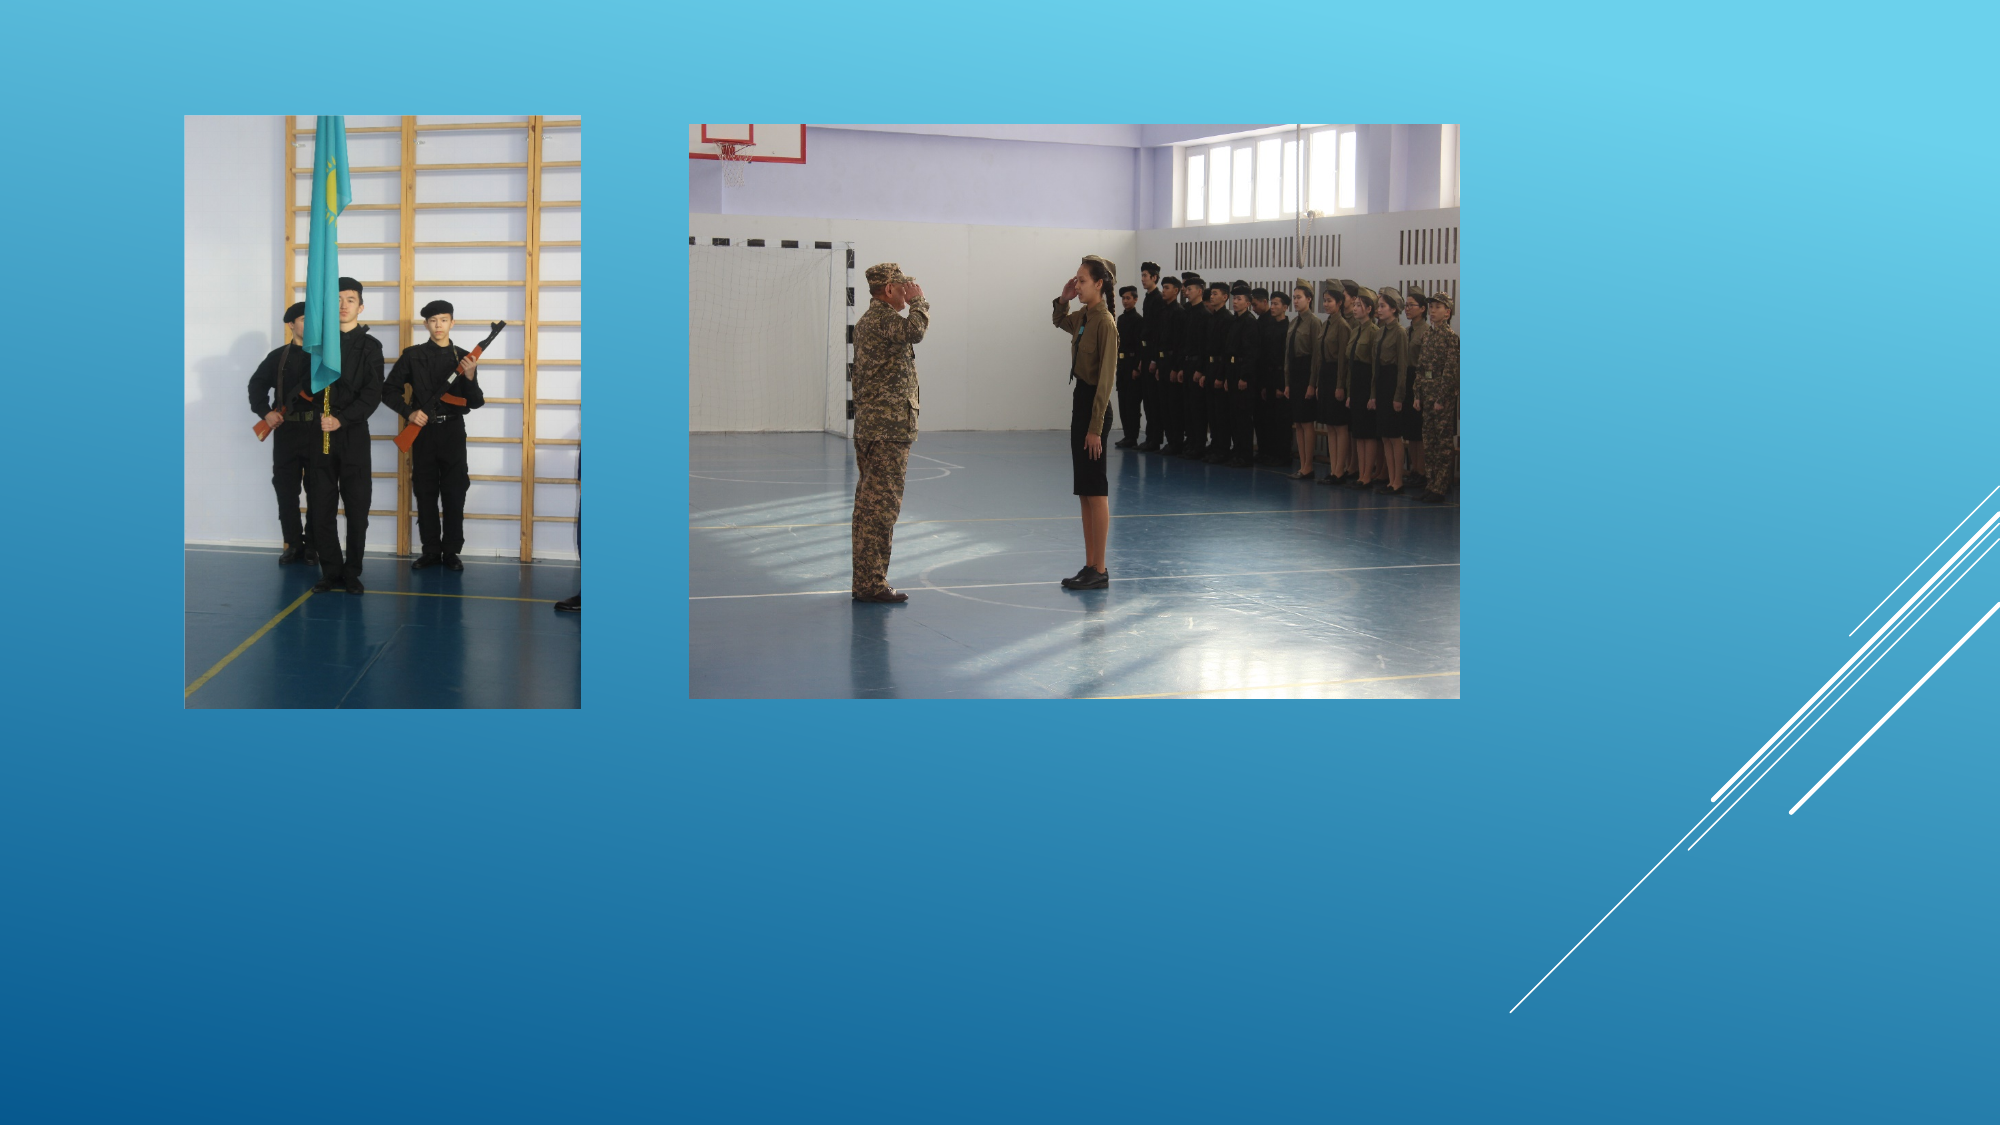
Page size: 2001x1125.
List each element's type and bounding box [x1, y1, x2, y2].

picture [185, 116, 581, 214]
picture [185, 610, 581, 709]
list [85, 214, 680, 610]
picture [689, 124, 1460, 700]
